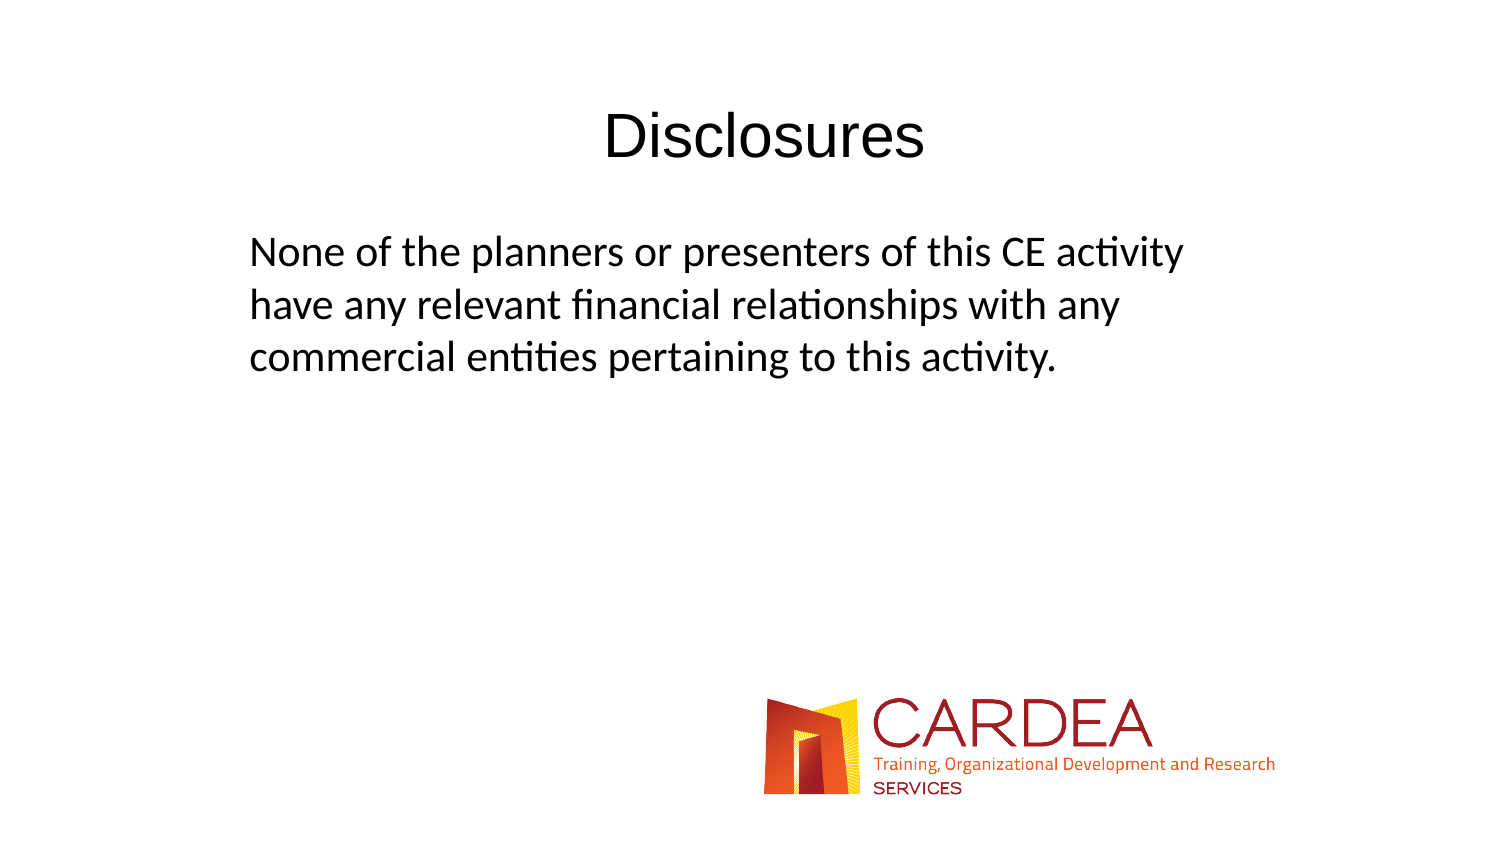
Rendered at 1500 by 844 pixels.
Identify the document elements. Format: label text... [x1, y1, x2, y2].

list None of the planners or presenters of this CE activity have any relevant financial relationships with any commercial entities pertaining to this activity. [234, 178, 1247, 754]
text_box Disclosures [408, 87, 1122, 177]
picture [764, 698, 1287, 802]
